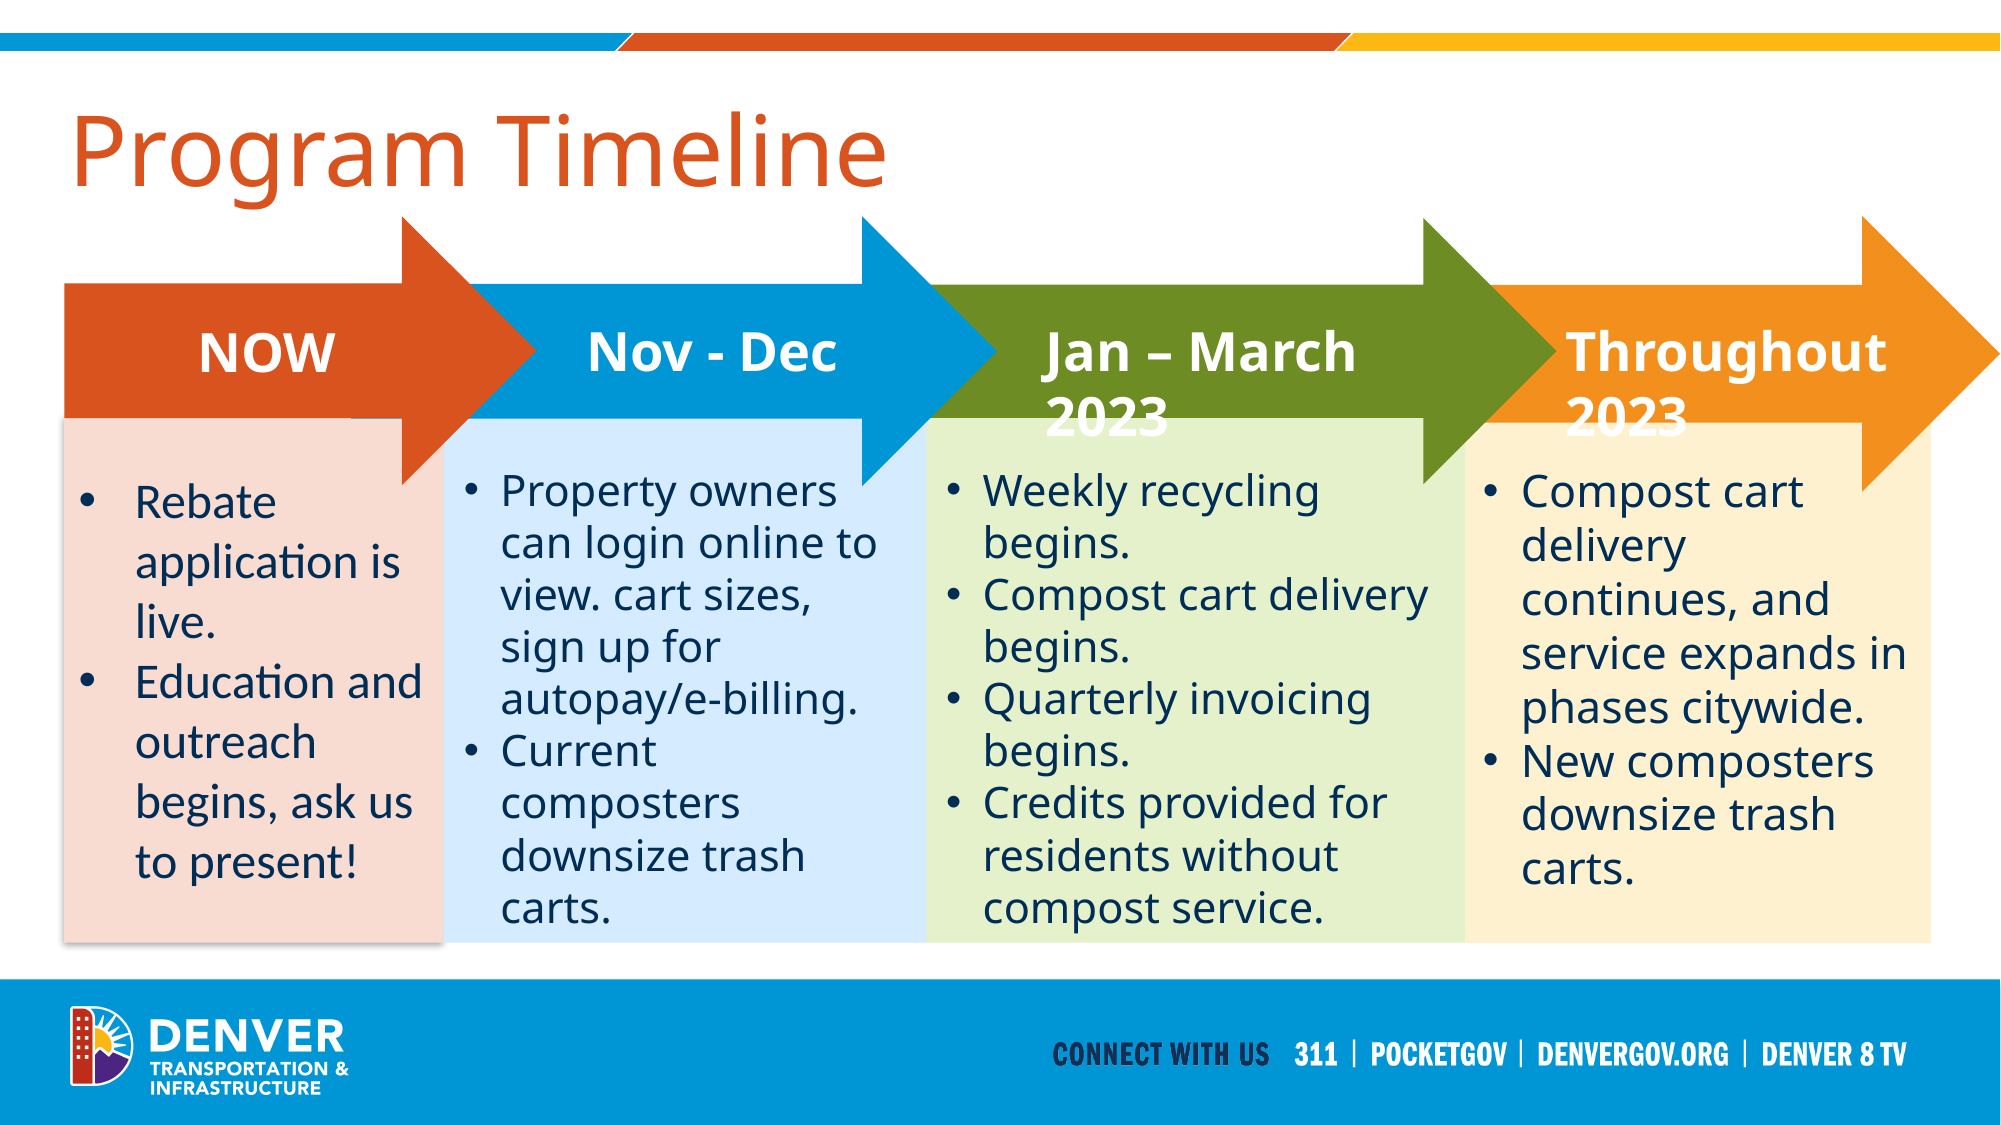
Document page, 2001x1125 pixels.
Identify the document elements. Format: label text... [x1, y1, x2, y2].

picture [315, 1062, 327, 1075]
picture [267, 1063, 279, 1075]
picture [1810, 1043, 1821, 1065]
picture [1135, 1043, 1148, 1065]
picture [1478, 1042, 1491, 1065]
text_box [1421, 458, 1453, 487]
picture [163, 1062, 172, 1075]
picture [228, 1062, 241, 1075]
picture [336, 1067, 347, 1075]
picture [1241, 1043, 1252, 1065]
text_box Compost cart delivery continues, and service expands in phases citywide. New composters downsize trash carts. [1462, 425, 1931, 944]
picture [1201, 1043, 1212, 1065]
picture [1387, 1042, 1400, 1065]
picture [1699, 1043, 1711, 1065]
picture [319, 1020, 342, 1051]
picture [1662, 1043, 1674, 1065]
picture [1171, 1043, 1190, 1065]
picture [285, 1082, 295, 1094]
text_box [1975, 325, 2000, 382]
picture [1105, 1043, 1116, 1065]
picture [299, 1082, 308, 1094]
picture [1420, 1043, 1432, 1065]
picture [216, 1062, 225, 1075]
picture [1461, 1042, 1474, 1065]
picture [1780, 1043, 1791, 1065]
picture [151, 1020, 180, 1051]
picture [289, 1020, 311, 1051]
text_box [1487, 367, 1545, 425]
picture [1570, 1043, 1582, 1065]
picture [1601, 1043, 1611, 1065]
picture [216, 1020, 246, 1051]
picture [1682, 1042, 1695, 1065]
picture [1071, 1043, 1083, 1065]
picture [175, 1062, 186, 1075]
picture [1494, 1043, 1506, 1065]
picture [253, 1020, 282, 1051]
text_box [1860, 458, 1899, 494]
picture [1121, 1043, 1132, 1065]
picture [1194, 1043, 1198, 1065]
text_box Rebate application is live. Education and outreach begins, ask us to present! [63, 421, 443, 943]
picture [281, 1062, 290, 1075]
picture [158, 1082, 169, 1094]
text_box Jan – March 2023 [1025, 307, 1463, 458]
picture [205, 1062, 212, 1075]
picture [1861, 1042, 1873, 1065]
picture [1436, 1043, 1459, 1065]
picture [1630, 1042, 1643, 1065]
picture [299, 1062, 312, 1075]
picture [187, 1020, 208, 1051]
picture [185, 1082, 194, 1094]
picture [1054, 1043, 1066, 1065]
picture [211, 1082, 219, 1094]
picture [311, 1082, 320, 1094]
picture [1151, 1043, 1162, 1065]
text_box [932, 216, 1545, 448]
picture [1257, 1043, 1268, 1065]
picture [1615, 1043, 1627, 1065]
picture [1088, 1043, 1100, 1065]
title Program Timeline [53, 80, 1795, 214]
picture [1794, 1043, 1806, 1065]
picture [246, 1082, 256, 1094]
picture [1326, 1042, 1336, 1065]
text_box Throughout 2023 [1545, 307, 1975, 458]
text_box [1492, 214, 1957, 335]
picture [256, 1062, 265, 1075]
picture [1585, 1043, 1597, 1065]
picture [1764, 1043, 1776, 1065]
picture [71, 1007, 131, 1085]
picture [1714, 1042, 1727, 1065]
picture [151, 1062, 160, 1075]
picture [221, 1082, 231, 1094]
picture [1311, 1042, 1322, 1065]
picture [1881, 1043, 1905, 1065]
picture [617, 33, 2000, 51]
picture [1825, 1043, 1835, 1065]
picture [1216, 1043, 1228, 1065]
picture [1539, 1043, 1552, 1065]
text_box Weekly recycling begins. Compost cart delivery begins. Quarterly invoicing begins. Credits provided for residents without compost service. [927, 420, 1466, 943]
picture [190, 1062, 201, 1075]
picture [1296, 1042, 1307, 1065]
picture [1556, 1043, 1567, 1065]
picture [1646, 1042, 1659, 1065]
picture [1403, 1042, 1416, 1065]
picture [1839, 1043, 1851, 1065]
picture [244, 1062, 253, 1075]
picture [1373, 1043, 1384, 1065]
picture [260, 1082, 269, 1094]
list Property owners can login online to view. cart sizes, sign up for autopay/e-billing. Current composters downsize trash carts. [443, 421, 927, 943]
picture [114, 1013, 124, 1022]
picture [173, 1082, 181, 1094]
picture [234, 1082, 243, 1094]
picture [197, 1082, 208, 1094]
text_box NOW [62, 214, 539, 488]
text_box Nov - Dec [565, 307, 893, 393]
text_box [471, 214, 1000, 489]
picture [272, 1082, 282, 1094]
